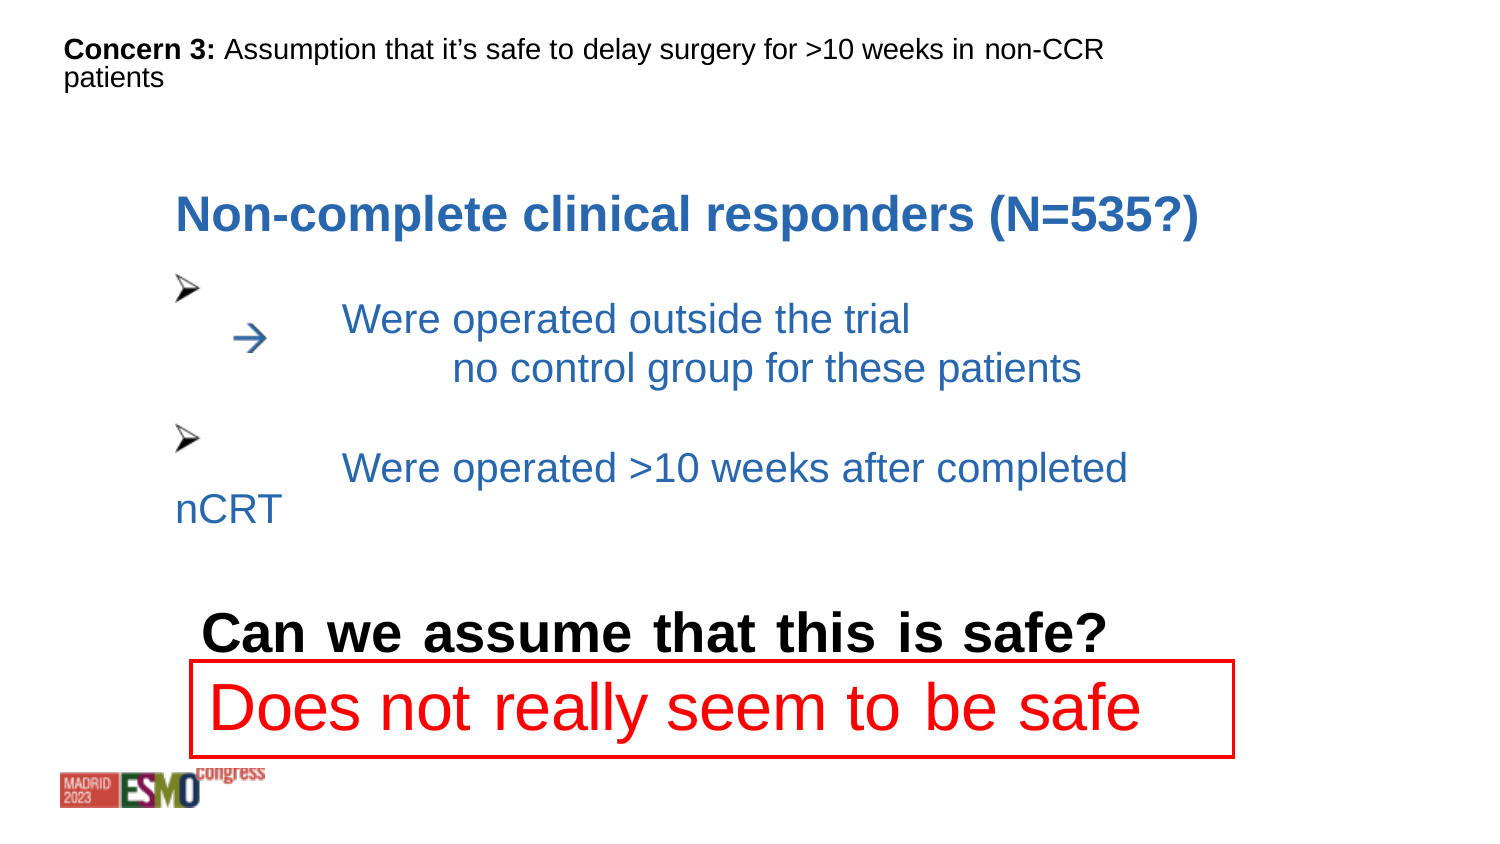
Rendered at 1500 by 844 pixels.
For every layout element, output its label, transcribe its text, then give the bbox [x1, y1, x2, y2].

picture [175, 421, 205, 453]
table_header Does not really seem to be safe [193, 663, 1232, 755]
picture [175, 271, 205, 303]
picture [232, 321, 270, 353]
text_box Concern 3: Assumption that it’s safe to delay surgery for >10 weeks in non-CCR patients Non-complete clinical responders (N=535?) Were operated outside the trial no control group for these patients Were operated >10 weeks after completed nCRT [61, 34, 1216, 466]
picture [60, 768, 265, 808]
text_box Can we assume that this is safe? [199, 594, 1117, 666]
